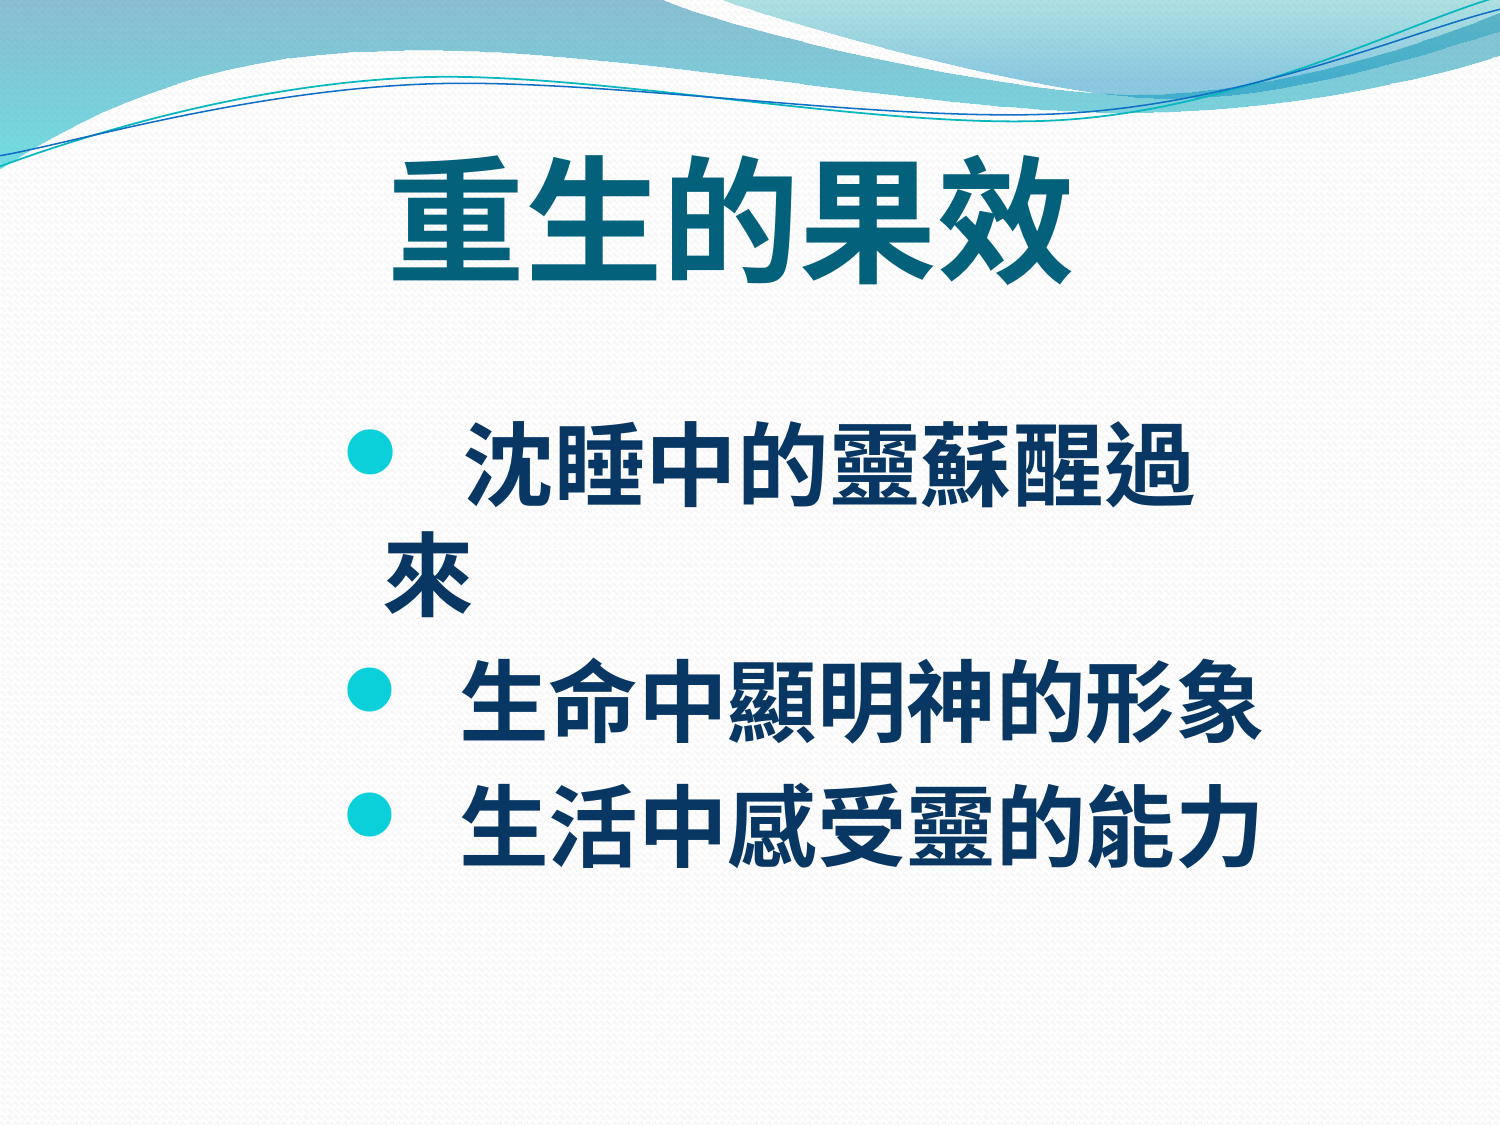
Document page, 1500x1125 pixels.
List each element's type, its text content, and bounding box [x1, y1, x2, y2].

list 沈睡中的靈蘇醒過來 生命中顯明神的形象 生活中感受靈的能力 [262, 399, 1288, 900]
title 重生的果效 [125, 125, 1338, 300]
